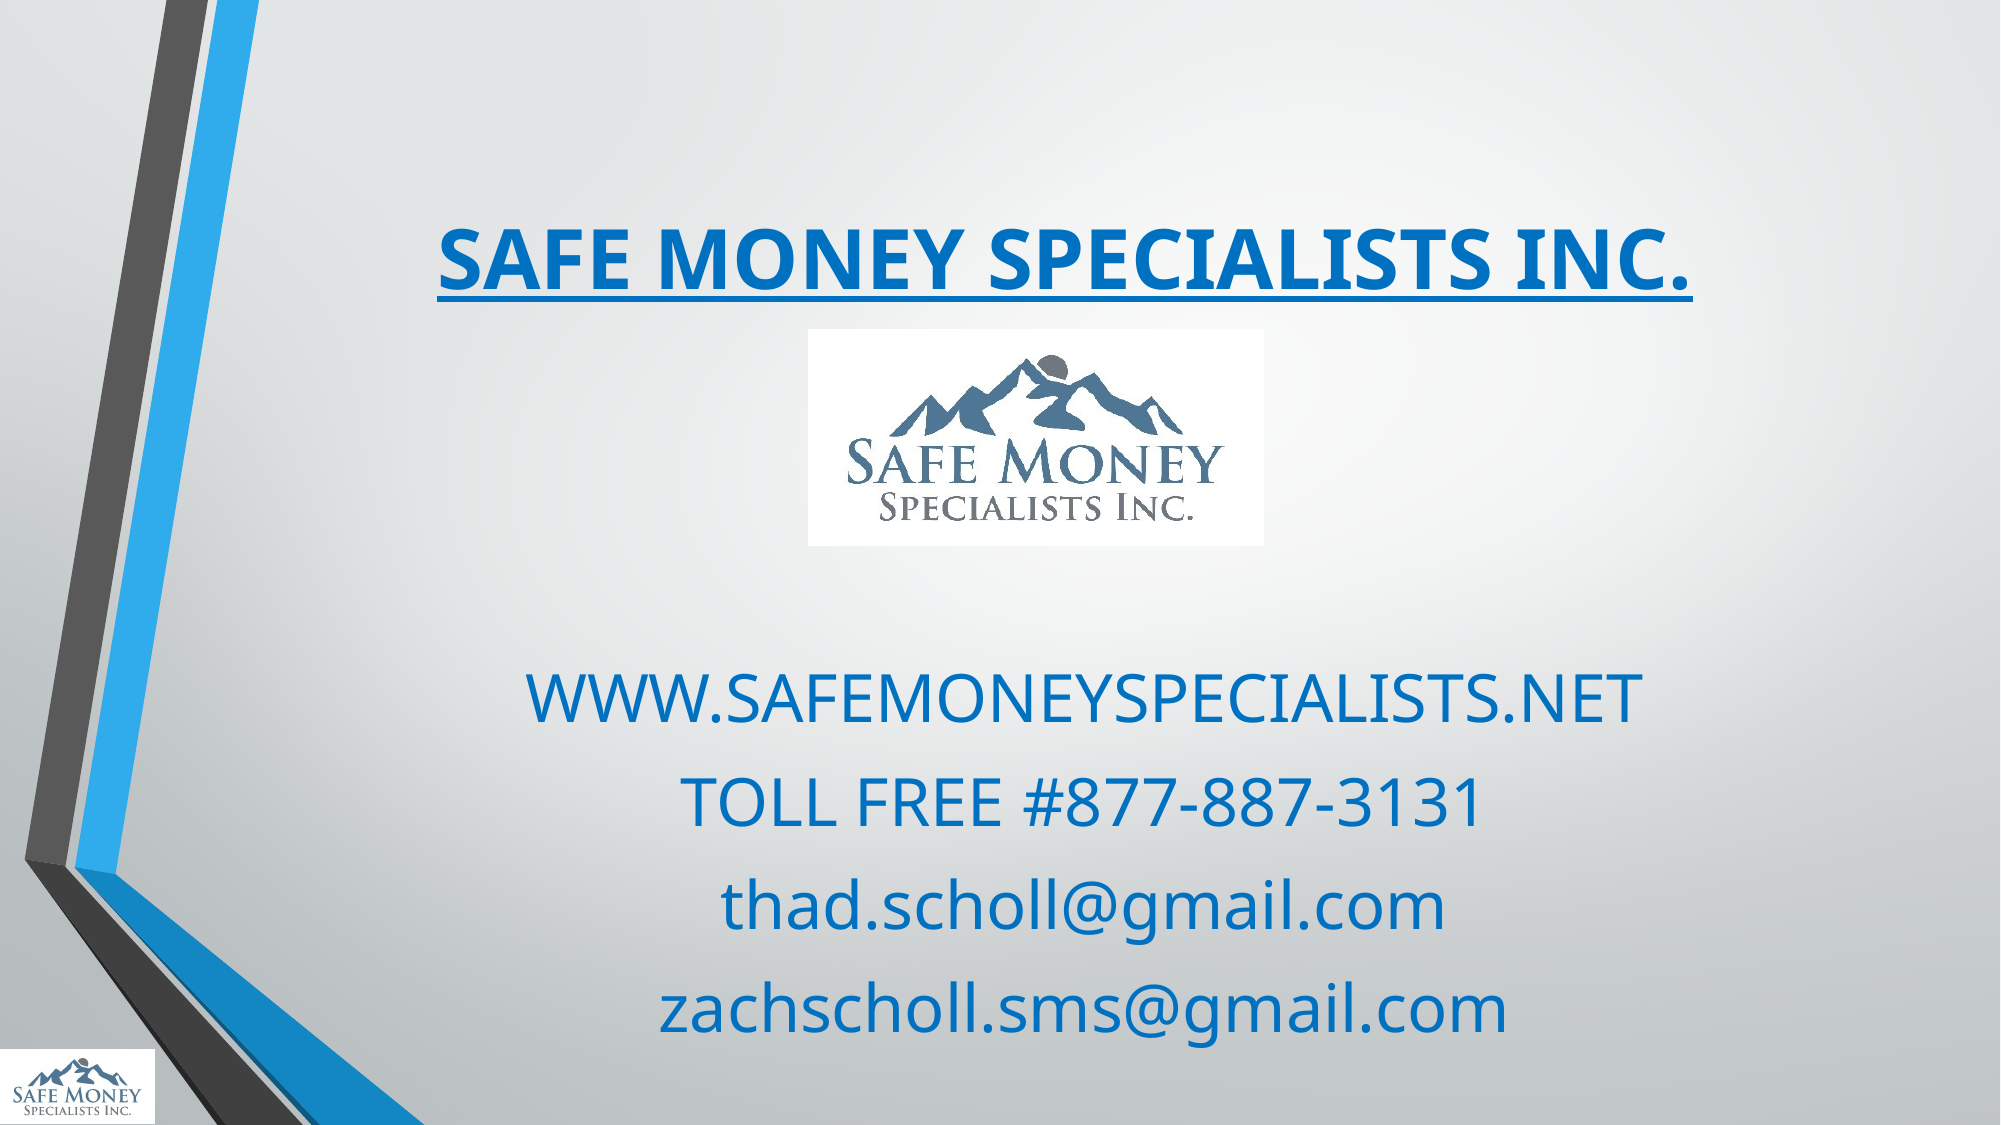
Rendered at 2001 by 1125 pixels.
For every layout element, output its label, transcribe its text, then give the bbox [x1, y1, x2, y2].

picture [0, 1049, 155, 1124]
picture [807, 329, 1264, 546]
title SAFE MONEY SPECIALISTS INC. [243, 112, 1887, 400]
list WWW.SAFEMONEYSPECIALISTS.NET TOLL FREE #877-887-3131 thad.scholl@gmail.com zachscholl.sms@gmail.com [262, 545, 1907, 1059]
